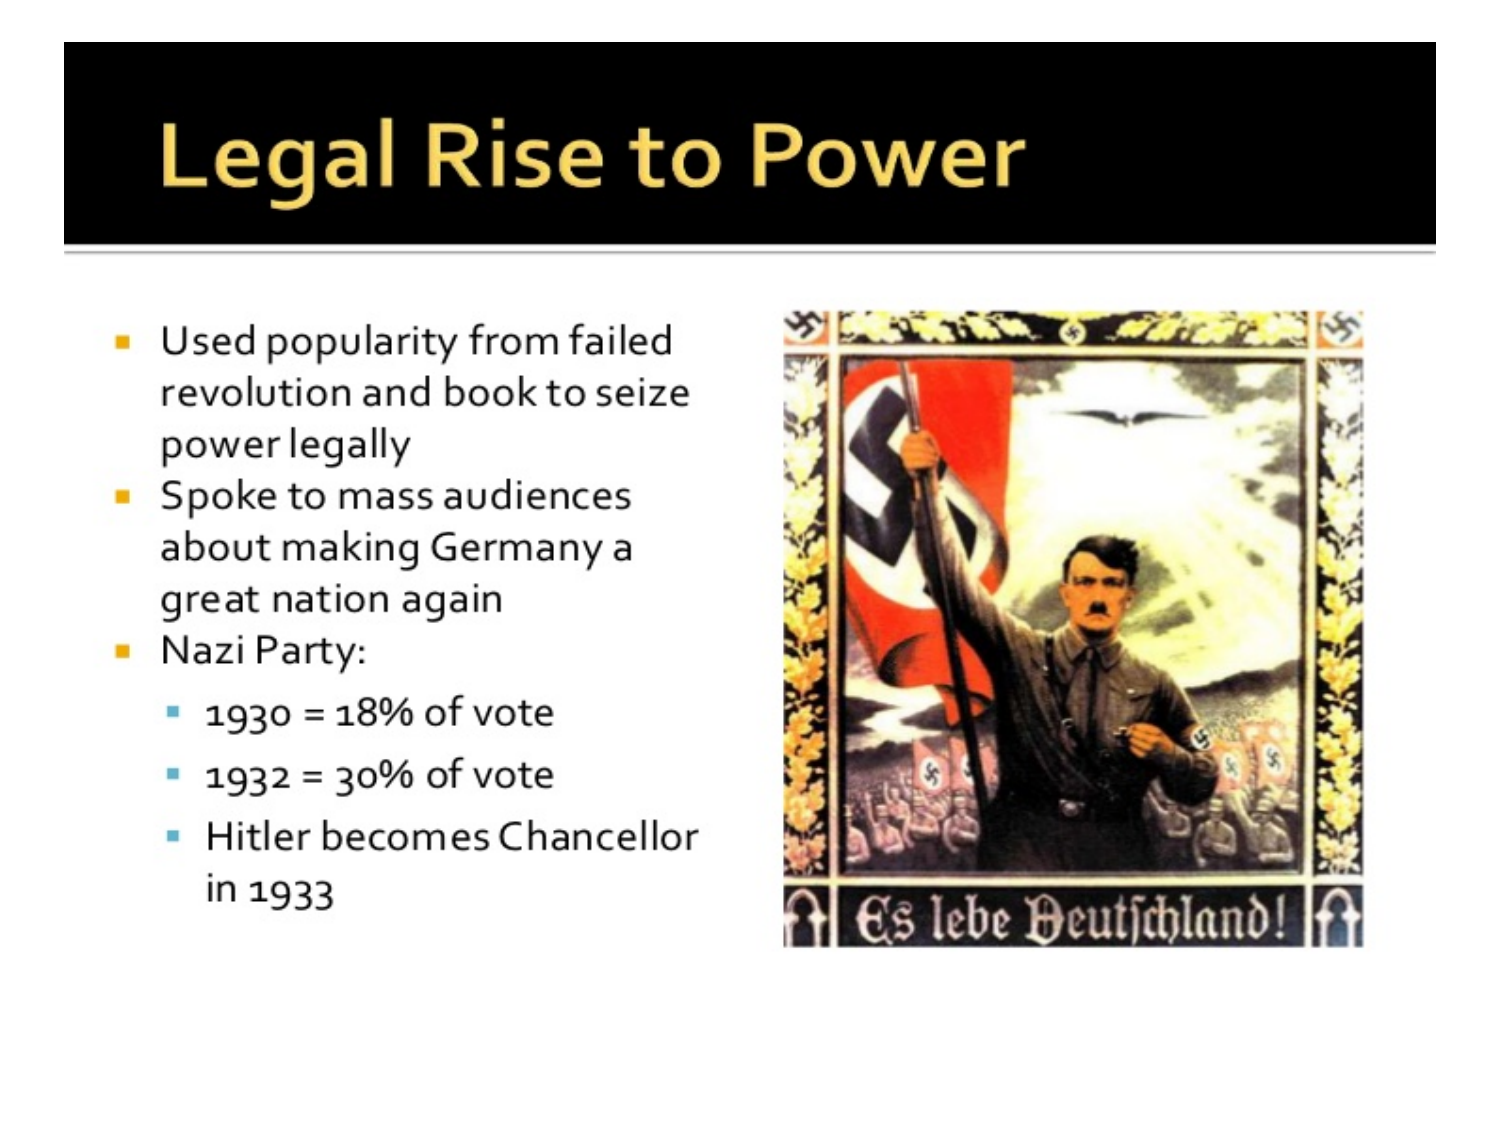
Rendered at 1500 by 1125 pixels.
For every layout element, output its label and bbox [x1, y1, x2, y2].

picture [64, 42, 1436, 1012]
